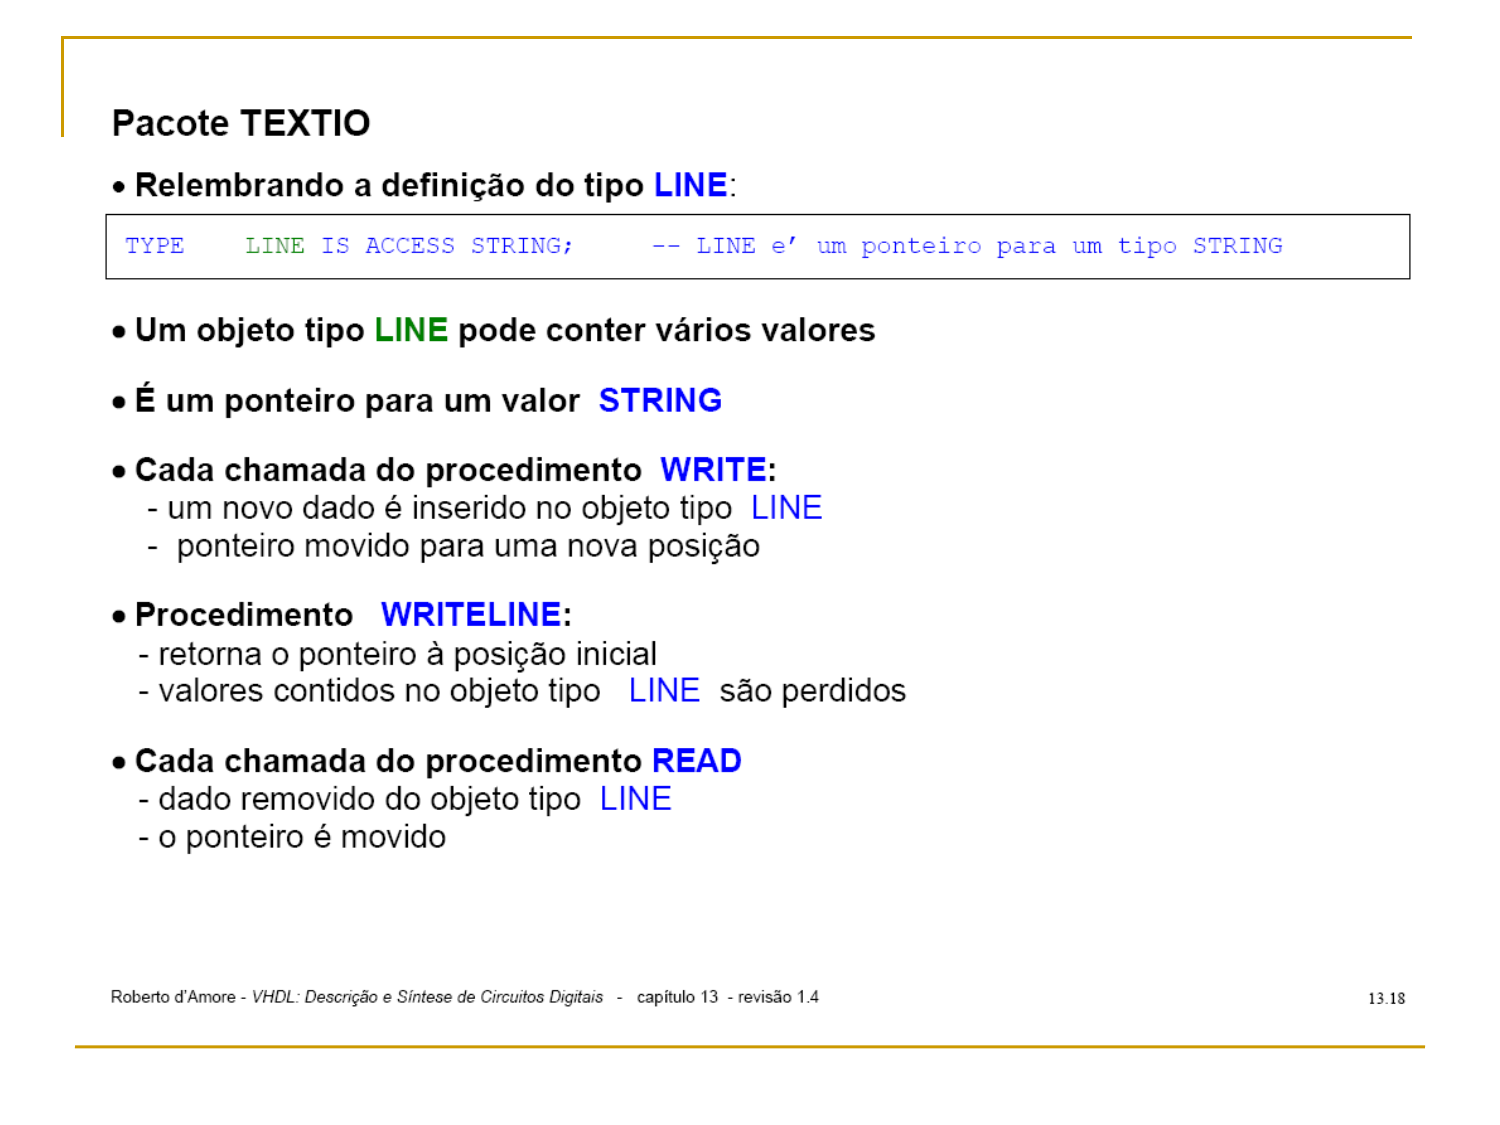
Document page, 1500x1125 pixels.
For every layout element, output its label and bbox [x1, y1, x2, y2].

picture [64, 54, 1452, 1033]
